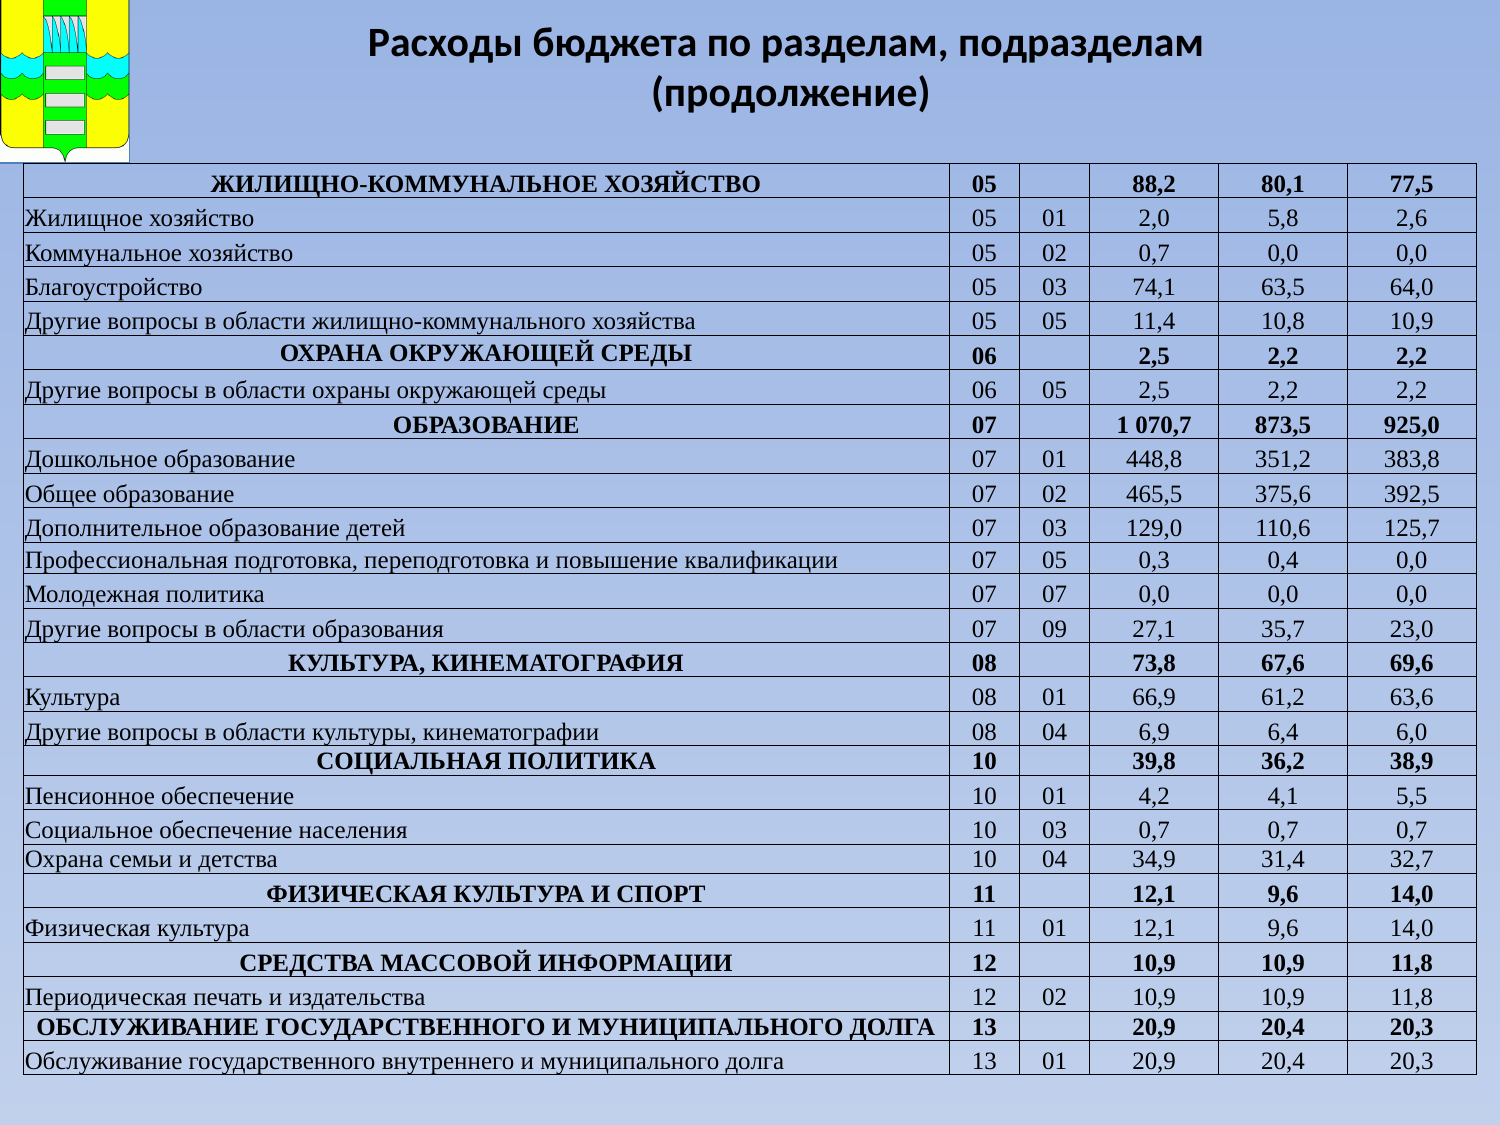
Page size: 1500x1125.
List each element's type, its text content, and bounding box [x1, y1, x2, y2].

table_cell 6,9 [1090, 712, 1218, 745]
table_cell ОБСЛУЖИВАНИЕ ГОСУДАРСТВЕННОГО И МУНИЦИПАЛЬНОГО ДОЛГА [24, 1012, 949, 1040]
table_cell 69,6 [1348, 643, 1476, 676]
table_cell 13 [950, 1041, 1019, 1074]
table_cell 10,9 [1348, 302, 1476, 335]
table_cell ОХРАНА ОКРУЖАЮЩЕЙ СРЕДЫ [24, 336, 949, 369]
table_cell 35,7 [1219, 609, 1347, 642]
table_cell 9,6 [1219, 908, 1347, 942]
table_cell 12 [950, 977, 1019, 1011]
table_cell 925,0 [1348, 405, 1476, 438]
table_cell 04 [1020, 845, 1089, 873]
table_cell 64,0 [1348, 267, 1476, 301]
table_cell 110,6 [1219, 508, 1347, 542]
table_cell 0,7 [1219, 810, 1347, 844]
table_cell 5,5 [1348, 776, 1476, 809]
table_cell 10,9 [1219, 943, 1347, 976]
table_cell 05 [1020, 302, 1089, 335]
table_cell ФИЗИЧЕСКАЯ КУЛЬТУРА И СПОРТ [24, 874, 949, 907]
table_cell 01 [1020, 677, 1089, 711]
table_cell 10 [950, 776, 1019, 809]
table_cell 73,8 [1090, 643, 1218, 676]
table_cell 23,0 [1348, 609, 1476, 642]
table_cell 01 [1020, 439, 1089, 473]
table_cell Социальное обеспечение населения [24, 810, 949, 844]
table_cell 07 [950, 474, 1019, 507]
table_cell 448,8 [1090, 439, 1218, 473]
table_cell 5,8 [1219, 198, 1347, 232]
table_cell Молодежная политика [24, 574, 949, 608]
table_cell СОЦИАЛЬНАЯ ПОЛИТИКА [24, 746, 949, 775]
table_cell 0,7 [1090, 810, 1218, 844]
table_cell 11 [950, 908, 1019, 942]
table_cell 2,5 [1090, 336, 1218, 369]
table_cell 05 [950, 233, 1019, 266]
table_cell 2,2 [1219, 336, 1347, 369]
table_cell 38,9 [1348, 746, 1476, 775]
table_cell 20,4 [1219, 1041, 1347, 1074]
table_cell 06 [950, 336, 1019, 369]
table_cell 6,4 [1219, 712, 1347, 745]
table_cell 10,9 [1090, 943, 1218, 976]
table_cell 01 [1020, 908, 1089, 942]
table_cell 05 [950, 198, 1019, 232]
table_cell 10,8 [1219, 302, 1347, 335]
table_cell 07 [950, 543, 1019, 573]
table_cell 0,0 [1219, 574, 1347, 608]
table_cell 07 [950, 405, 1019, 438]
table_cell Физическая культура [24, 908, 949, 942]
title Расходы бюджета по разделам, подразделам (продолжение) [198, 23, 1383, 106]
table_cell 05 [1020, 543, 1089, 573]
table_cell Дополнительное образование детей [24, 508, 949, 542]
table_cell 12 [950, 943, 1019, 976]
table_cell 0,0 [1219, 233, 1347, 266]
table_cell 08 [950, 712, 1019, 745]
table_cell 10 [950, 746, 1019, 775]
table_cell 10 [950, 810, 1019, 844]
table_cell 07 [950, 439, 1019, 473]
table_cell 351,2 [1219, 439, 1347, 473]
table_cell [1020, 643, 1089, 676]
table_cell 2,2 [1219, 370, 1347, 404]
table_cell 2,2 [1348, 370, 1476, 404]
table_cell 125,7 [1348, 508, 1476, 542]
table_cell 12,1 [1090, 908, 1218, 942]
table_cell 0,0 [1348, 574, 1476, 608]
table_cell 36,2 [1219, 746, 1347, 775]
table_cell 20,3 [1348, 1041, 1476, 1074]
table_cell Другие вопросы в области культуры, кинематографии [24, 712, 949, 745]
table_cell 01 [1020, 1041, 1089, 1074]
table_cell 01 [1020, 776, 1089, 809]
picture [0, 0, 130, 163]
table_cell 20,4 [1219, 1012, 1347, 1040]
table_cell 11,4 [1090, 302, 1218, 335]
table_cell 11,8 [1348, 977, 1476, 1011]
table_cell Другие вопросы в области охраны окружающей среды [24, 370, 949, 404]
table_cell 2,2 [1348, 336, 1476, 369]
table_cell [1020, 1012, 1089, 1040]
table_cell КУЛЬТУРА, КИНЕМАТОГРАФИЯ [24, 643, 949, 676]
table_cell 07 [950, 508, 1019, 542]
table_cell 4,2 [1090, 776, 1218, 809]
table_cell 07 [950, 609, 1019, 642]
table_cell Общее образование [24, 474, 949, 507]
table_cell 34,9 [1090, 845, 1218, 873]
table_cell 09 [1020, 609, 1089, 642]
table_cell [1020, 943, 1089, 976]
table_cell 02 [1020, 474, 1089, 507]
table_cell 6,0 [1348, 712, 1476, 745]
table_cell 0,0 [1090, 574, 1218, 608]
table_header 80,1 [1219, 164, 1347, 197]
table_cell СРЕДСТВА МАССОВОЙ ИНФОРМАЦИИ [24, 943, 949, 976]
table_cell [1020, 746, 1089, 775]
table_cell 10 [950, 845, 1019, 873]
table_cell 63,6 [1348, 677, 1476, 711]
table_cell 375,6 [1219, 474, 1347, 507]
table_cell 67,6 [1219, 643, 1347, 676]
table_cell 20,9 [1090, 1012, 1218, 1040]
table_cell 20,3 [1348, 1012, 1476, 1040]
table_cell Другие вопросы в области образования [24, 609, 949, 642]
table_cell 08 [950, 677, 1019, 711]
table_header 05 [950, 164, 1019, 197]
table_cell 66,9 [1090, 677, 1218, 711]
table_header 88,2 [1090, 164, 1218, 197]
table_cell 12,1 [1090, 874, 1218, 907]
table_cell Другие вопросы в области жилищно-коммунального хозяйства [24, 302, 949, 335]
table_cell 0,7 [1090, 233, 1218, 266]
table_cell 465,5 [1090, 474, 1218, 507]
table_cell 2,5 [1090, 370, 1218, 404]
table_cell Профессиональная подготовка, переподготовка и повышение квалификации [24, 543, 949, 573]
table_cell 383,8 [1348, 439, 1476, 473]
table_cell Коммунальное хозяйство [24, 233, 949, 266]
table_cell [1020, 874, 1089, 907]
table_cell 05 [950, 267, 1019, 301]
table_cell 31,4 [1219, 845, 1347, 873]
table_cell 392,5 [1348, 474, 1476, 507]
table_cell 4,1 [1219, 776, 1347, 809]
table_cell 20,9 [1090, 1041, 1218, 1074]
table_cell 14,0 [1348, 874, 1476, 907]
table_cell Пенсионное обеспечение [24, 776, 949, 809]
table_cell 0,3 [1090, 543, 1218, 573]
table_cell 07 [950, 574, 1019, 608]
table_cell 63,5 [1219, 267, 1347, 301]
table_cell 14,0 [1348, 908, 1476, 942]
table_cell Благоустройство [24, 267, 949, 301]
table_cell Периодическая печать и издательства [24, 977, 949, 1011]
table_cell 0,4 [1219, 543, 1347, 573]
table_cell 39,8 [1090, 746, 1218, 775]
table_cell Обслуживание государственного внутреннего и муниципального долга [24, 1041, 949, 1074]
table_cell 2,6 [1348, 198, 1476, 232]
table_cell 0,0 [1348, 233, 1476, 266]
table_cell Жилищное хозяйство [24, 198, 949, 232]
table_cell 11 [950, 874, 1019, 907]
table_cell 13 [950, 1012, 1019, 1040]
table_cell [1020, 336, 1089, 369]
table_cell 11,8 [1348, 943, 1476, 976]
table_cell 74,1 [1090, 267, 1218, 301]
table_cell 04 [1020, 712, 1089, 745]
table_cell 05 [950, 302, 1019, 335]
table_cell 02 [1020, 977, 1089, 1011]
table_cell 10,9 [1090, 977, 1218, 1011]
table_cell Культура [24, 677, 949, 711]
table_cell 10,9 [1219, 977, 1347, 1011]
table_header ЖИЛИЩНО-КОММУНАЛЬНОЕ ХОЗЯЙСТВО [24, 164, 949, 197]
table_cell 2,0 [1090, 198, 1218, 232]
table_cell 01 [1020, 198, 1089, 232]
table_cell Дошкольное образование [24, 439, 949, 473]
table_cell ОБРАЗОВАНИЕ [24, 405, 949, 438]
table_cell 61,2 [1219, 677, 1347, 711]
table_cell 05 [1020, 370, 1089, 404]
table_cell 08 [950, 643, 1019, 676]
table_cell 03 [1020, 810, 1089, 844]
table_cell 0,7 [1348, 810, 1476, 844]
table_cell 1 070,7 [1090, 405, 1218, 438]
table_cell 03 [1020, 508, 1089, 542]
table_cell 06 [950, 370, 1019, 404]
table_cell 32,7 [1348, 845, 1476, 873]
table_cell 27,1 [1090, 609, 1218, 642]
table_header [1020, 164, 1089, 197]
table_cell 02 [1020, 233, 1089, 266]
table_cell [1020, 405, 1089, 438]
table_header 77,5 [1348, 164, 1476, 197]
table_cell 9,6 [1219, 874, 1347, 907]
table_cell 07 [1020, 574, 1089, 608]
table_cell 0,0 [1348, 543, 1476, 573]
table_cell 873,5 [1219, 405, 1347, 438]
table_cell 03 [1020, 267, 1089, 301]
table_cell 129,0 [1090, 508, 1218, 542]
table_cell Охрана семьи и детства [24, 845, 949, 873]
